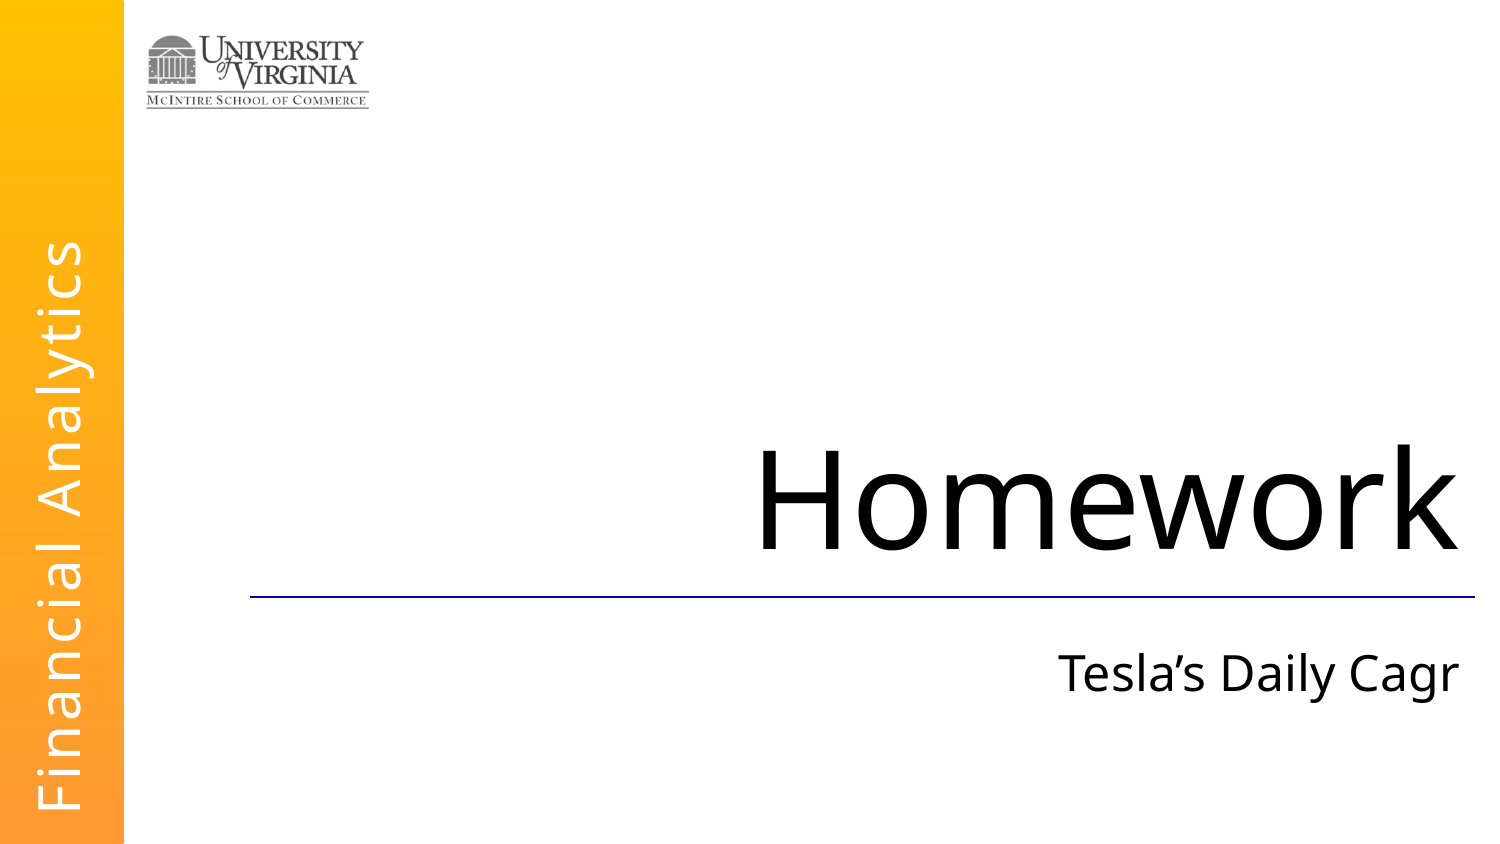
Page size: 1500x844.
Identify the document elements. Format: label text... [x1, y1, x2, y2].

subtitle Tesla’s Daily Cagr [249, 634, 1475, 772]
title Homework [249, 234, 1475, 585]
